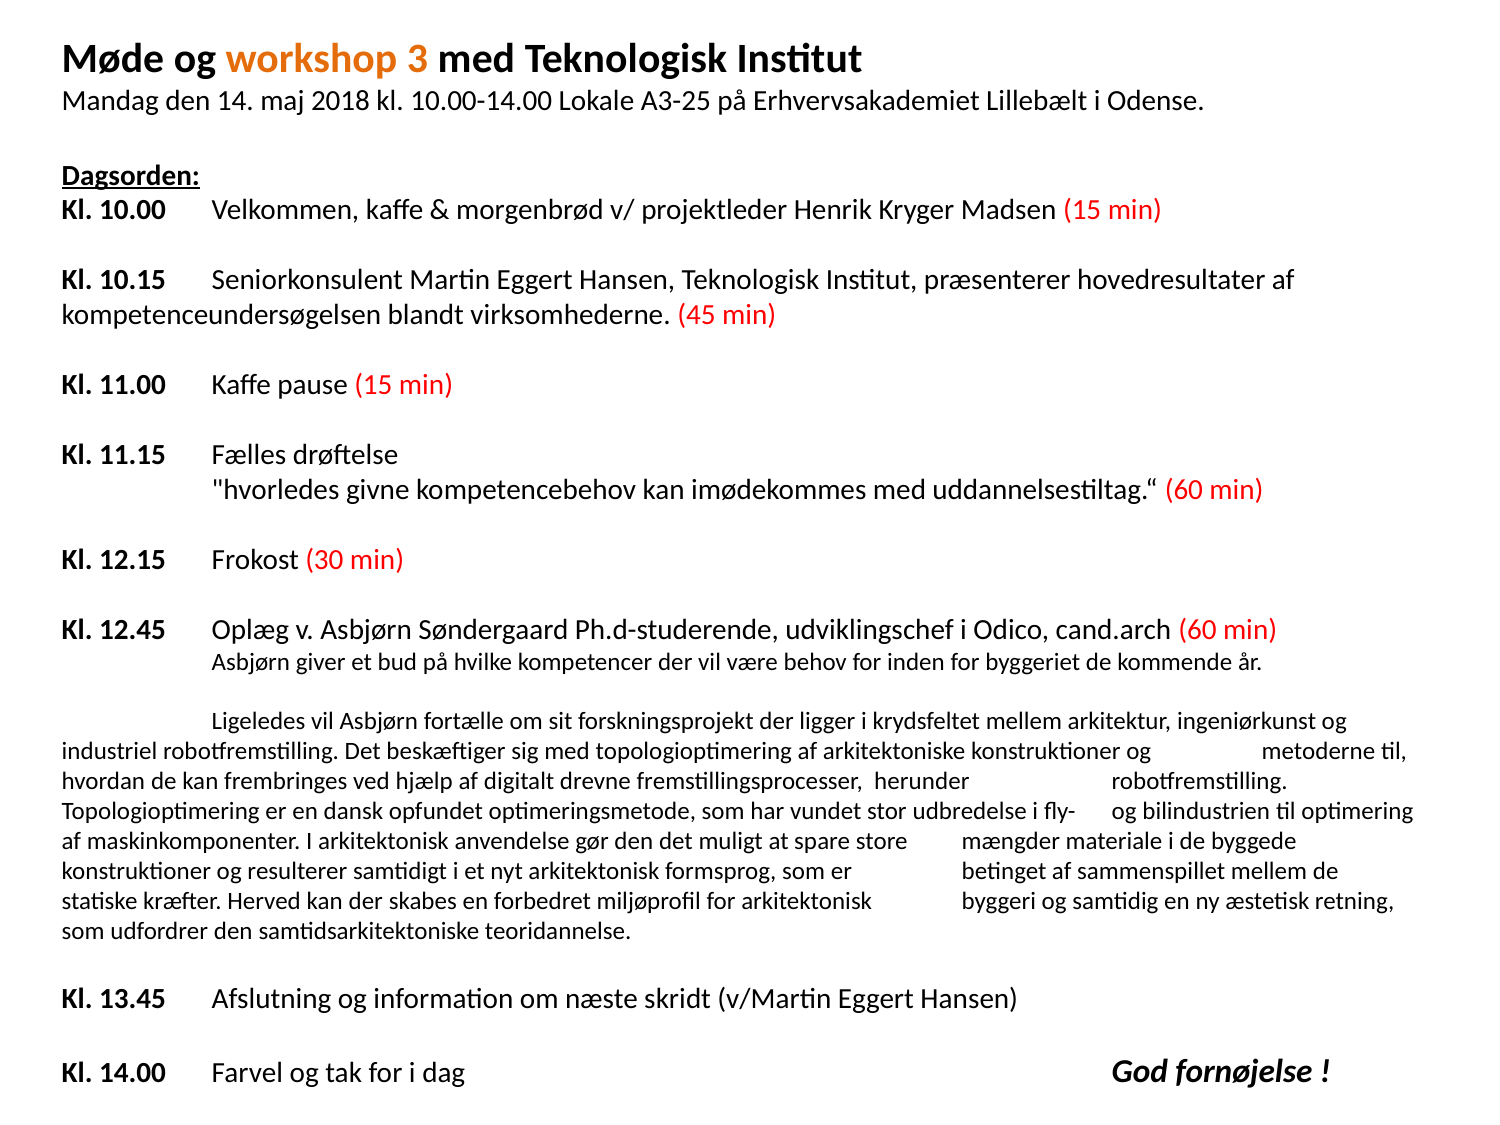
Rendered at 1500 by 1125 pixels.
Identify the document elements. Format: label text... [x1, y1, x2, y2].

text_box Møde og workshop 3 med Teknologisk Institut Mandag den 14. maj 2018 kl. 10.00-14.00 Lokale A3-25 på Erhvervsakademiet Lillebælt i Odense. Dagsorden: Kl. 10.00 Velkommen, kaffe & morgenbrød v/ projektleder Henrik Kryger Madsen (15 min) Kl. 10.15 Seniorkonsulent Martin Eggert Hansen, Teknologisk Institut, præsenterer hovedresultater af kompetenceundersøgelsen blandt virksomhederne. (45 min) Kl. 11.00 Kaffe pause (15 min) Kl. 11.15 Fælles drøftelse "hvorledes givne kompetencebehov kan imødekommes med uddannelsestiltag.“ (60 min) Kl. 12.15 Frokost (30 min) Kl. 12.45 Oplæg v. Asbjørn Søndergaard Ph.d-studerende, udviklingschef i Odico, cand.arch (60 min) Asbjørn giver et bud på hvilke kompetencer der vil være behov for inden for byggeriet de kommende år. Ligeledes vil Asbjørn fortælle om sit forskningsprojekt der ligger i krydsfeltet mellem arkitektur, ingeniørkunst og industriel robotfremstilling. Det beskæftiger sig med topologioptimering af arkitektoniske konstruktioner og metoderne til, hvordan de kan frembringes ved hjælp af digitalt drevne fremstillingsprocesser, herunder robotfremstilling. Topologioptimering er en dansk opfundet optimeringsmetode, som har vundet stor udbredelse i fly- og bilindustrien til optimering af maskinkomponenter. I arkitektonisk anvendelse gør den det muligt at spare store mængder materiale i de byggede konstruktioner og resulterer samtidigt i et nyt arkitektonisk formsprog, som er betinget af sammenspillet mellem de statiske kræfter. Herved kan der skabes en forbedret miljøprofil for arkitektonisk byggeri og samtidig en ny æstetisk retning, som udfordrer den samtidsarkitektoniske teoridannelse. Kl. 13.45 Afslutning og information om næste skridt (v/Martin Eggert Hansen) Kl. 14.00 Farvel og tak for i dag God fornøjelse ! [46, 75, 1430, 1097]
text_box [0, 0, 1500, 75]
